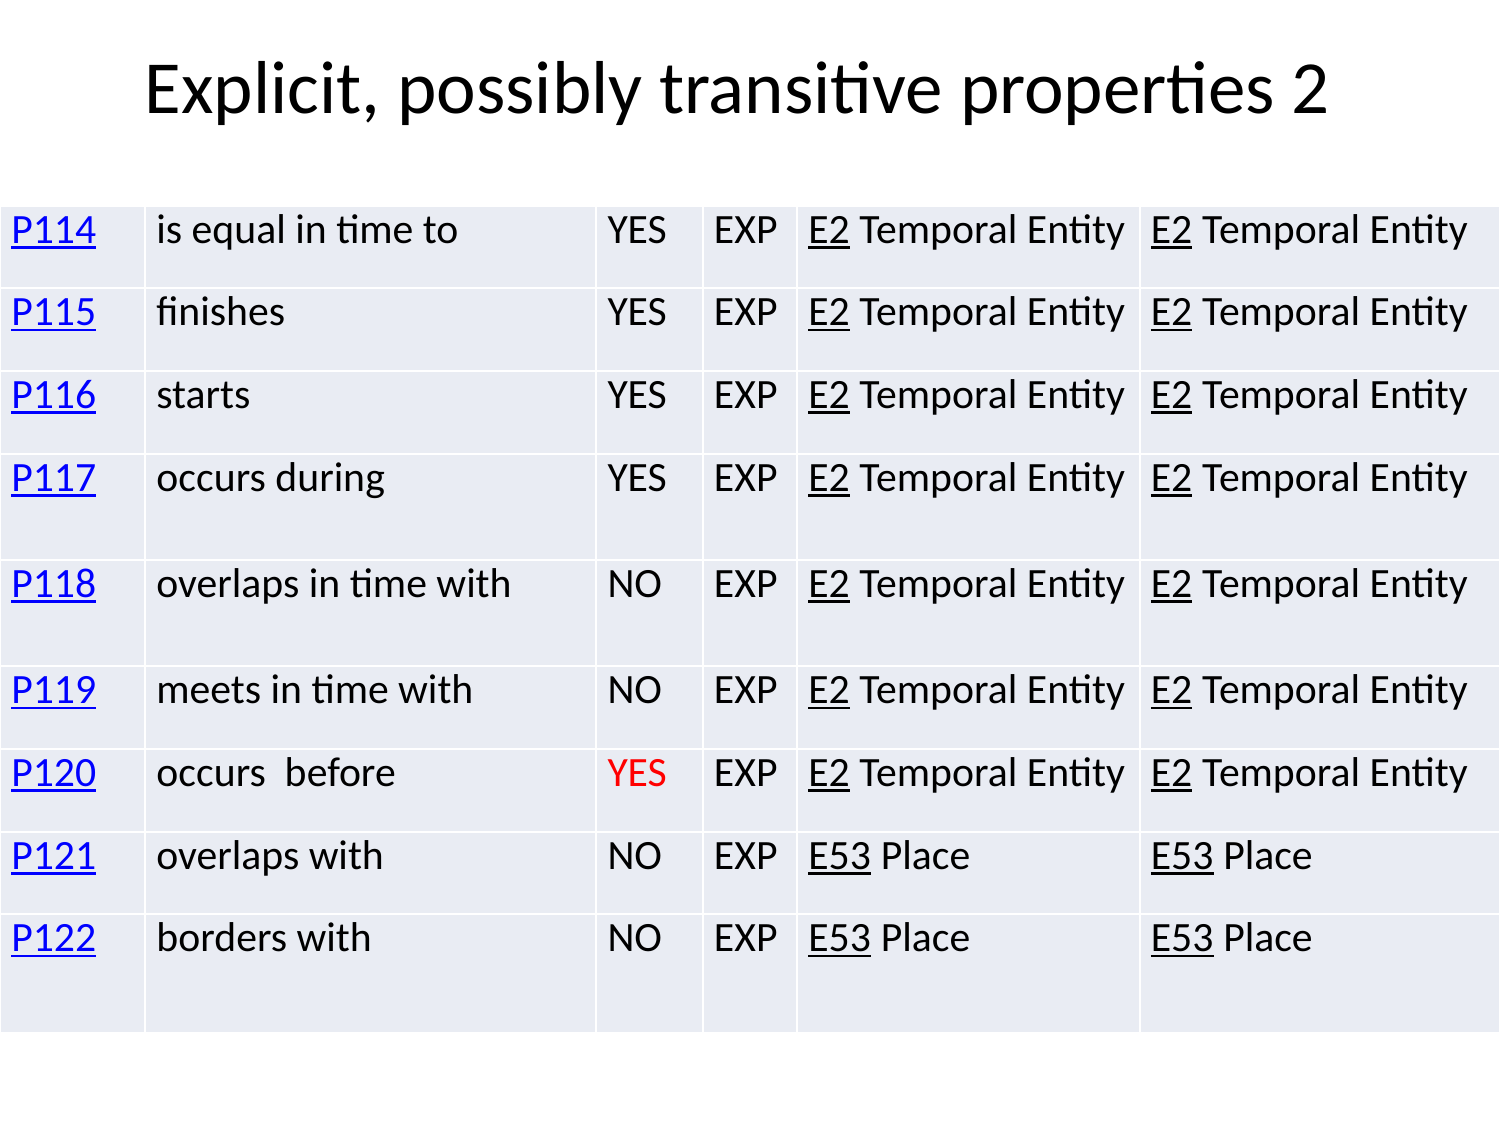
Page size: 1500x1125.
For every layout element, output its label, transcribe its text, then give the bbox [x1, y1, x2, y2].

table_cell E2 Temporal Entity [1141, 455, 1499, 559]
table_cell meets in time with [146, 667, 595, 748]
table_cell EXP [704, 667, 796, 748]
table_cell NO [597, 561, 702, 665]
table_cell E53 Place [798, 915, 1139, 1032]
table_cell E2 Temporal Entity [1141, 372, 1499, 453]
table_cell E2 Temporal Entity [1141, 667, 1499, 748]
table_cell YES [597, 455, 702, 559]
table_cell starts [146, 372, 595, 453]
table_cell EXP [704, 750, 796, 831]
table_cell EXP [704, 915, 796, 1032]
table_cell P119 [1, 667, 144, 748]
table_cell occurs during [146, 455, 595, 559]
table_cell NO [597, 915, 702, 1032]
table_cell E2 Temporal Entity [798, 372, 1139, 453]
table_cell E2 Temporal Entity [798, 750, 1139, 831]
table_header is equal in time to [146, 207, 595, 287]
table_cell E53 Place [1141, 833, 1499, 913]
table_cell YES [597, 289, 702, 370]
table_header P114 [1, 207, 144, 287]
table_cell E53 Place [1141, 915, 1499, 1032]
table_cell overlaps in time with [146, 561, 595, 665]
table_cell E2 Temporal Entity [798, 455, 1139, 559]
table_cell P120 [1, 750, 144, 831]
table_cell E2 Temporal Entity [798, 667, 1139, 748]
table_cell P116 [1, 372, 144, 453]
table_header E2 Temporal Entity [1141, 207, 1499, 287]
table_cell EXP [704, 372, 796, 453]
text_box Explicit, possibly transitive properties 2 [130, 30, 1347, 136]
table_cell finishes [146, 289, 595, 370]
table_cell NO [597, 667, 702, 748]
table_cell YES [597, 750, 702, 831]
table_cell overlaps with [146, 833, 595, 913]
table_cell P122 [1, 915, 144, 1032]
table_cell borders with [146, 915, 595, 1032]
table_cell E2 Temporal Entity [1141, 750, 1499, 831]
table_cell NO [597, 833, 702, 913]
table_cell EXP [704, 833, 796, 913]
table_header E2 Temporal Entity [798, 207, 1139, 287]
table_cell E2 Temporal Entity [1141, 561, 1499, 665]
table_header EXP [704, 207, 796, 287]
table_cell EXP [704, 561, 796, 665]
table_cell E2 Temporal Entity [798, 561, 1139, 665]
table_cell EXP [704, 455, 796, 559]
table_cell E2 Temporal Entity [1141, 289, 1499, 370]
table_cell E2 Temporal Entity [798, 289, 1139, 370]
table_cell YES [597, 372, 702, 453]
table_cell P118 [1, 561, 144, 665]
table_header YES [597, 207, 702, 287]
table_cell E53 Place [798, 833, 1139, 913]
table_cell P115 [1, 289, 144, 370]
table_cell occurs before [146, 750, 595, 831]
table_cell EXP [704, 289, 796, 370]
table_cell P117 [1, 455, 144, 559]
table_cell P121 [1, 833, 144, 913]
